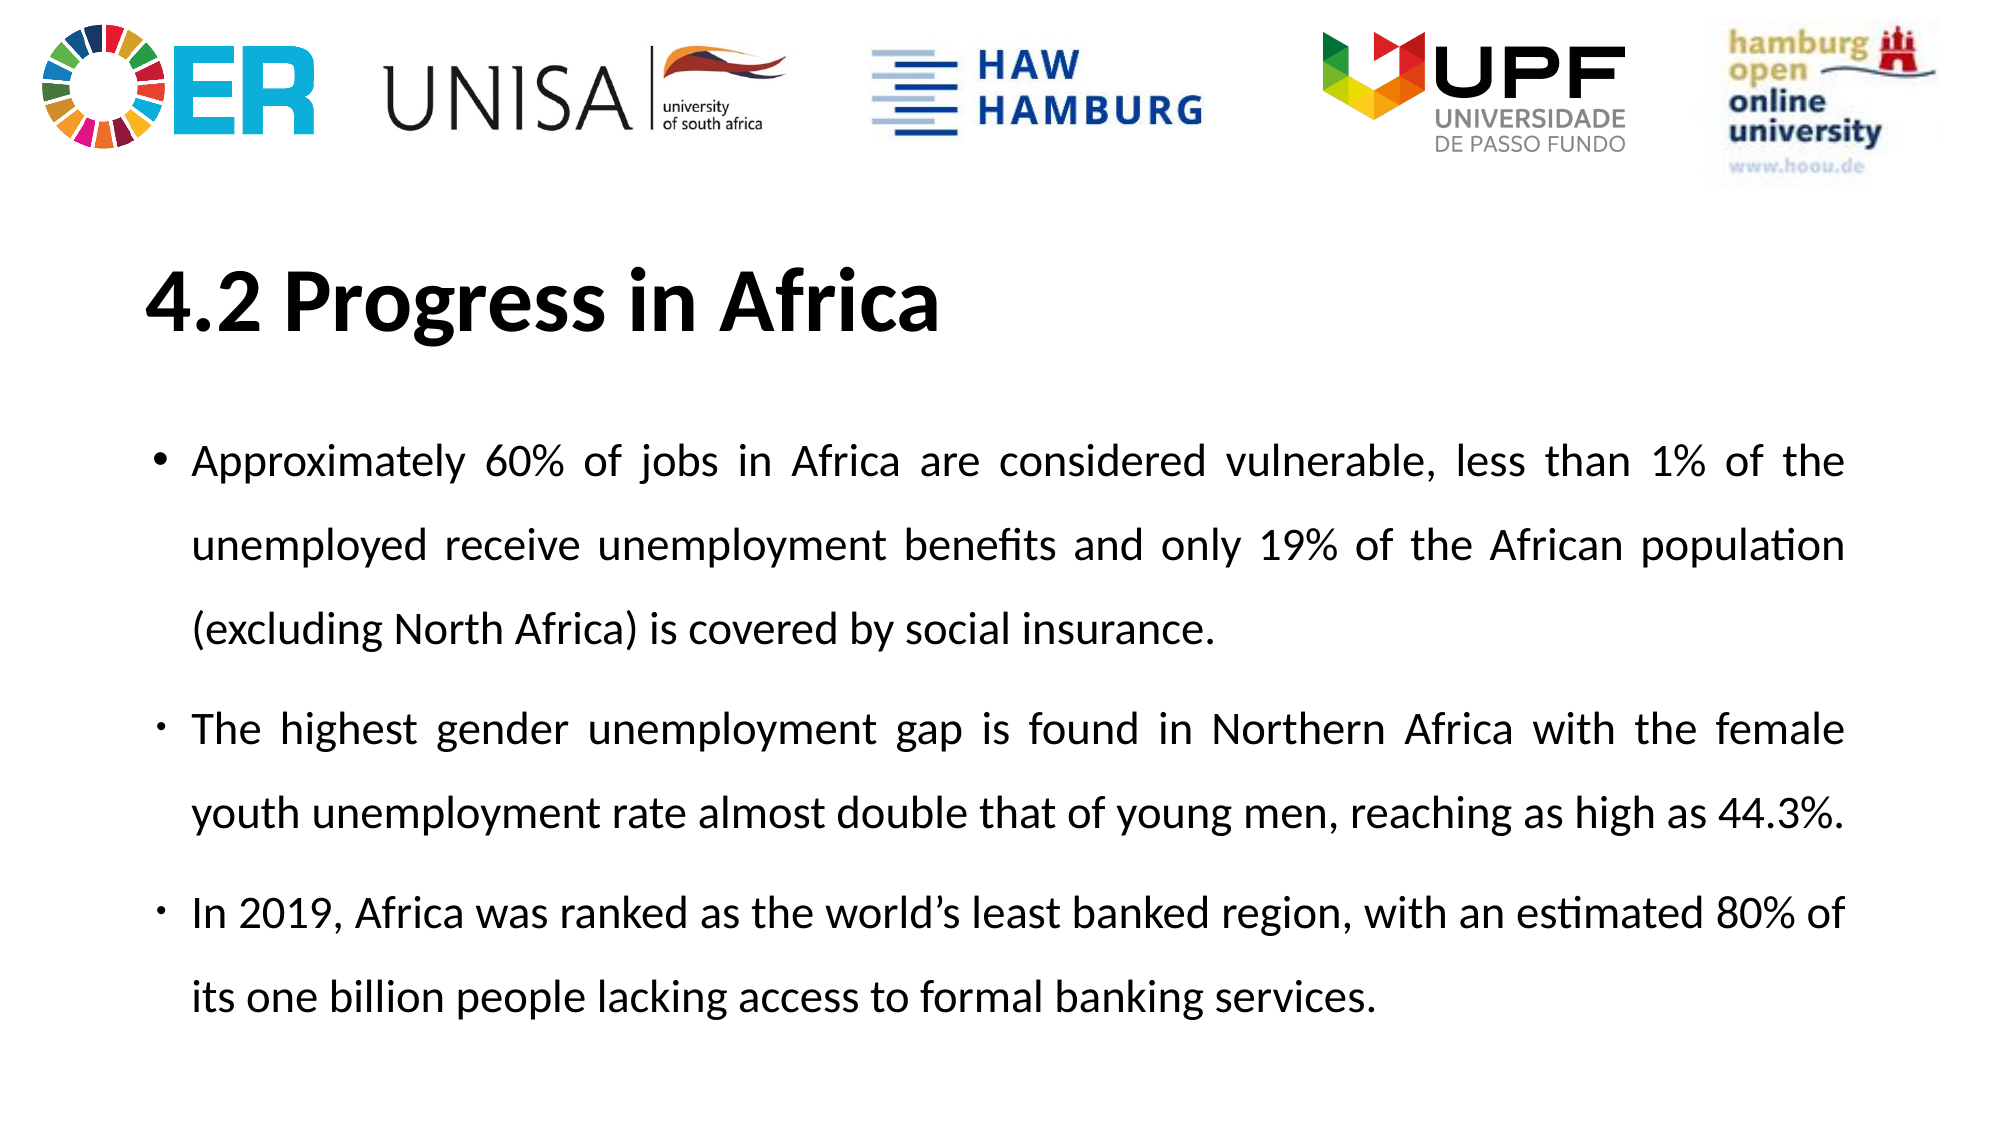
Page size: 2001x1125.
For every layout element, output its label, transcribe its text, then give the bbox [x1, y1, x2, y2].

picture [263, 64, 294, 88]
picture [38, 22, 315, 152]
list Approximately 60% of jobs in Africa are considered vulnerable, less than 1% of the unemployed receive unemployment benefits and only 19% of the African population (excluding North Africa) is covered by social insurance. The highest gender unemployment gap is found in Northern Africa with the female youth unemployment rate almost double that of young men, reaching as high as 44.3%. In 2019, Africa was ranked as the world’s least banked region, with an estimated 80% of its one billion people lacking access to formal banking services. [137, 394, 1863, 1065]
title 4.2 Progress in Africa [130, 192, 1856, 411]
picture [1275, 11, 1977, 188]
picture [372, 32, 798, 143]
picture [844, 22, 1229, 165]
